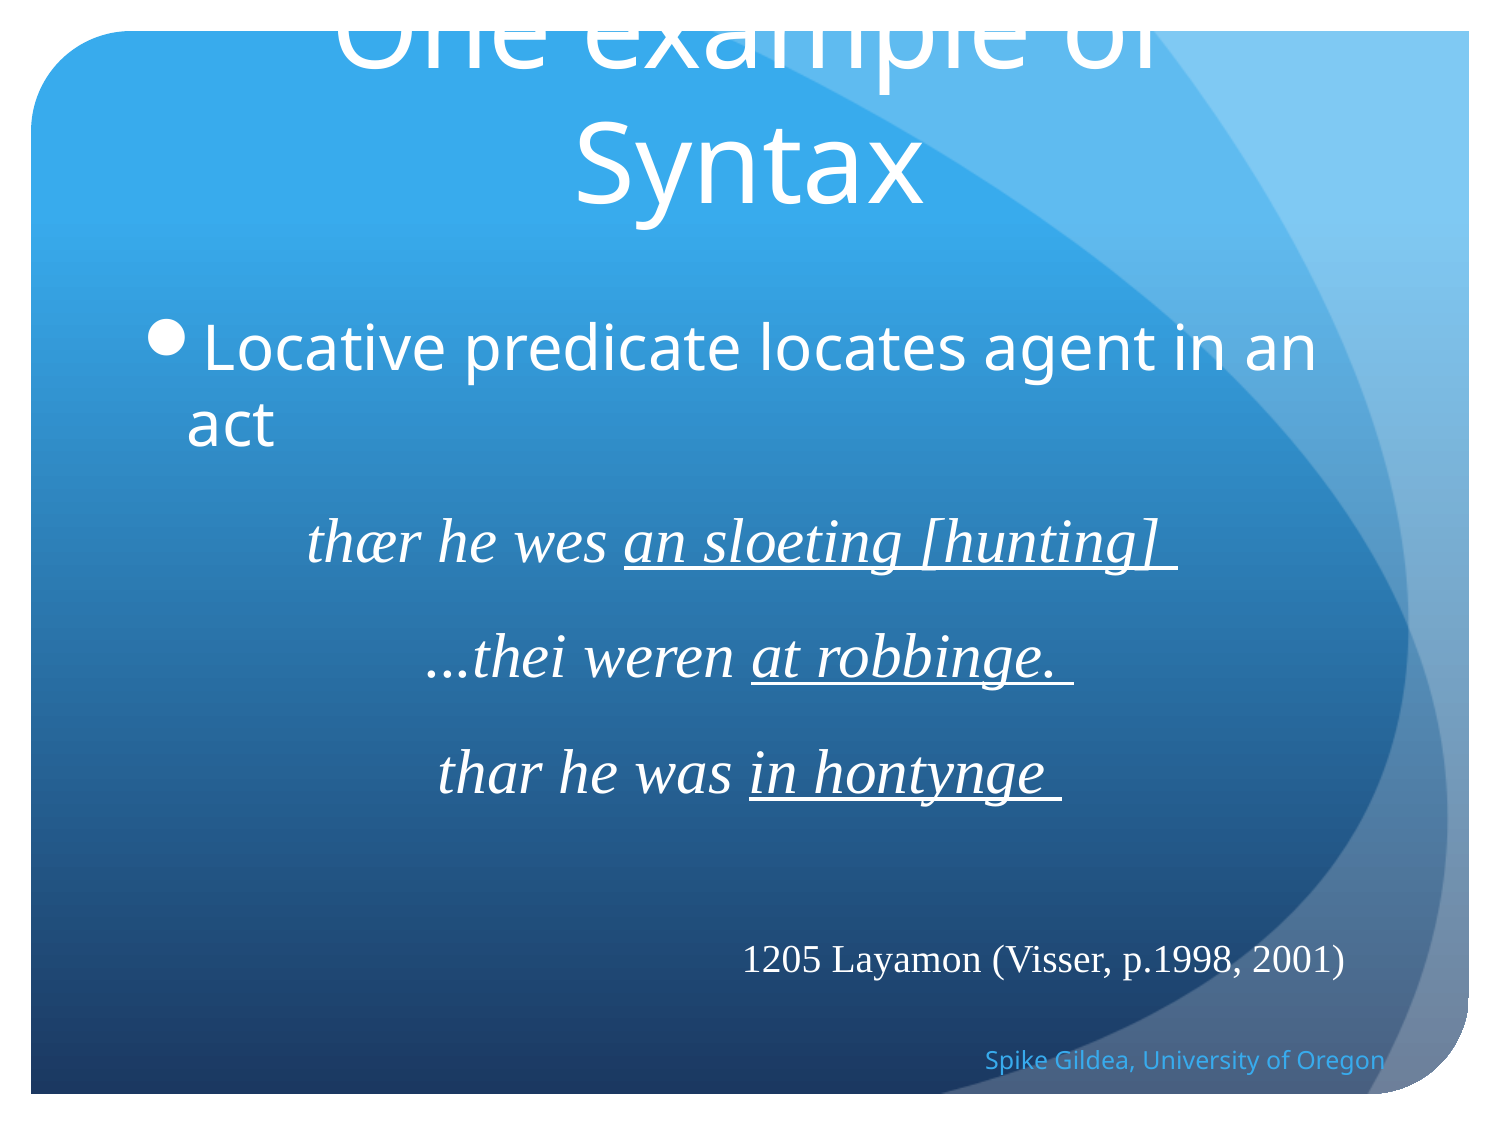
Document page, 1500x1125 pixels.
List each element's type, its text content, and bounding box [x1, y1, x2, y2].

list Locative predicate locates agent in an act thær he wes an sloeting [hunting] ...thei weren at robbinge. thar he was in hontynge 1205 Layamon (Visser, p.1998, 2001) [127, 299, 1372, 991]
footer Spike Gildea, University of Oregon [542, 1031, 1402, 1092]
title One example of Syntax [127, 62, 1372, 234]
picture [24, 30, 1473, 1094]
